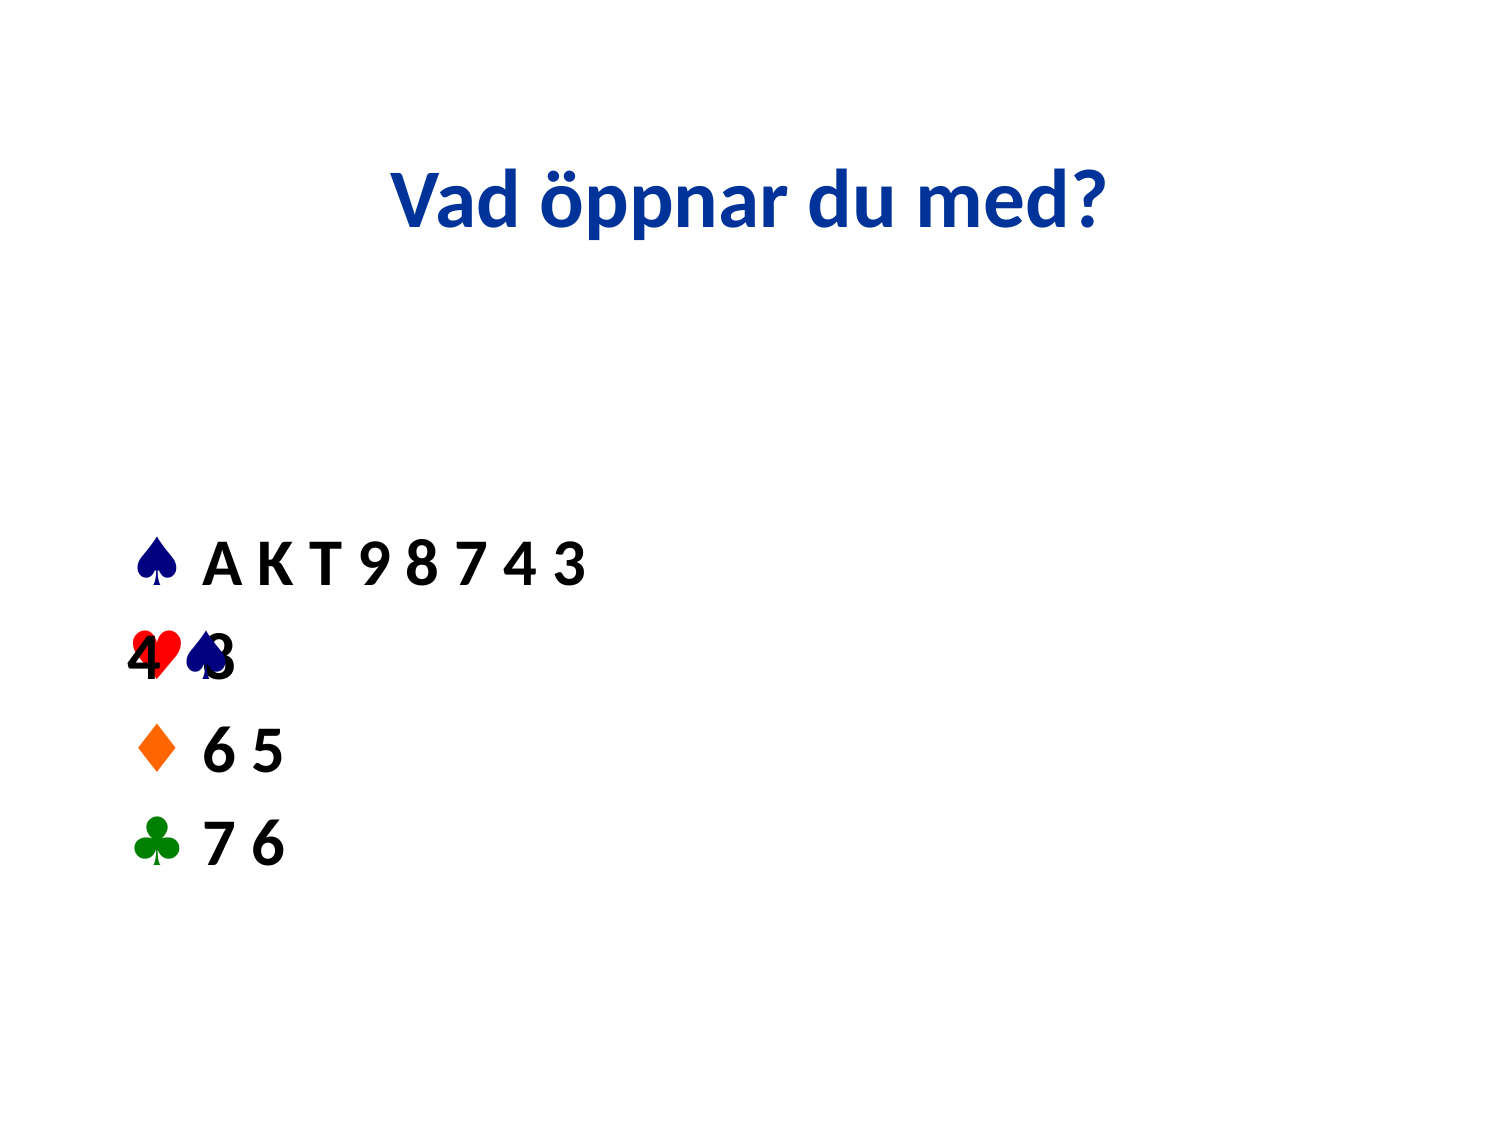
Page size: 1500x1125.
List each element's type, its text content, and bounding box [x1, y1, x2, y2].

title Vad öppnar du med? [112, 99, 1388, 288]
list 4 ♠ [112, 324, 1388, 1000]
